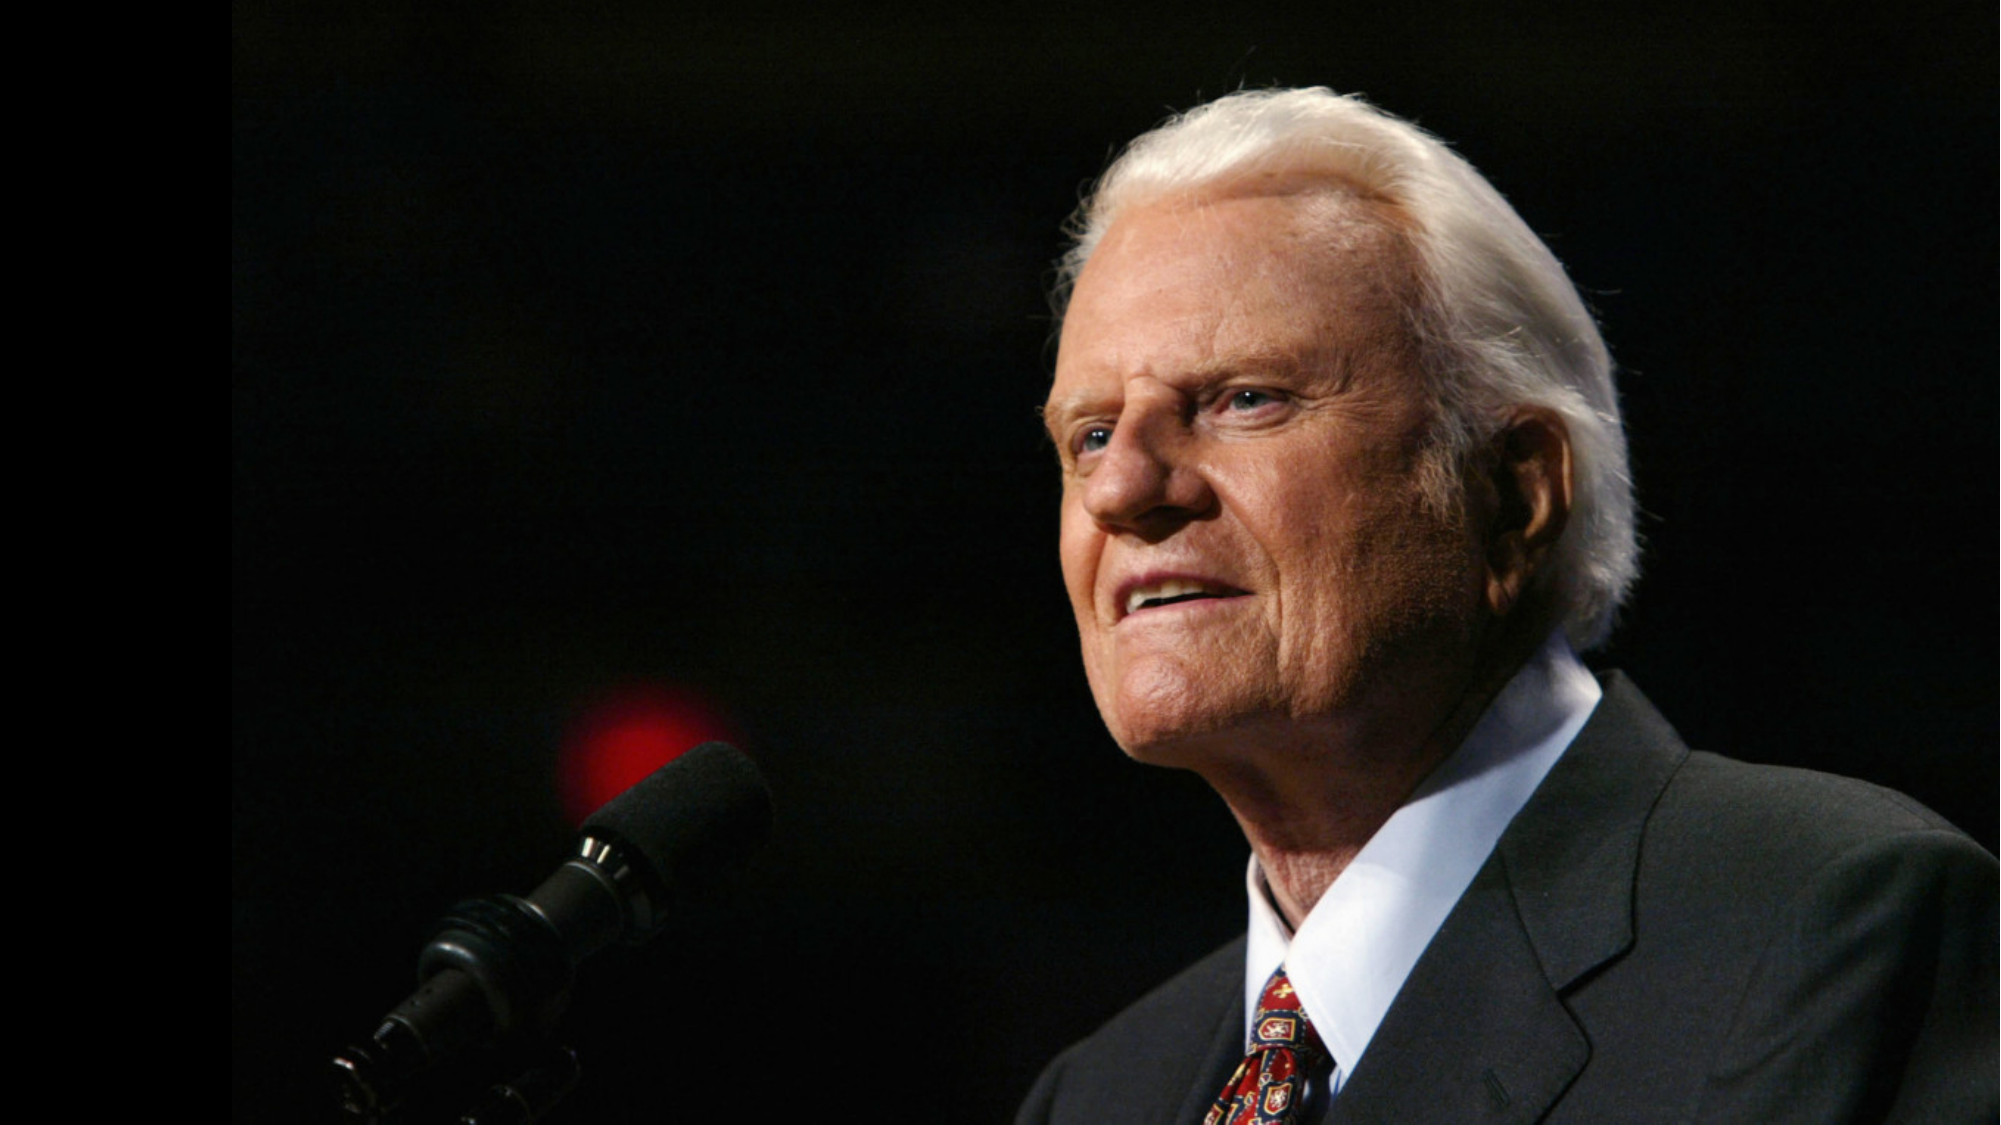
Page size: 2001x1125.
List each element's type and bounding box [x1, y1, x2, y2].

picture [232, 0, 2000, 1125]
